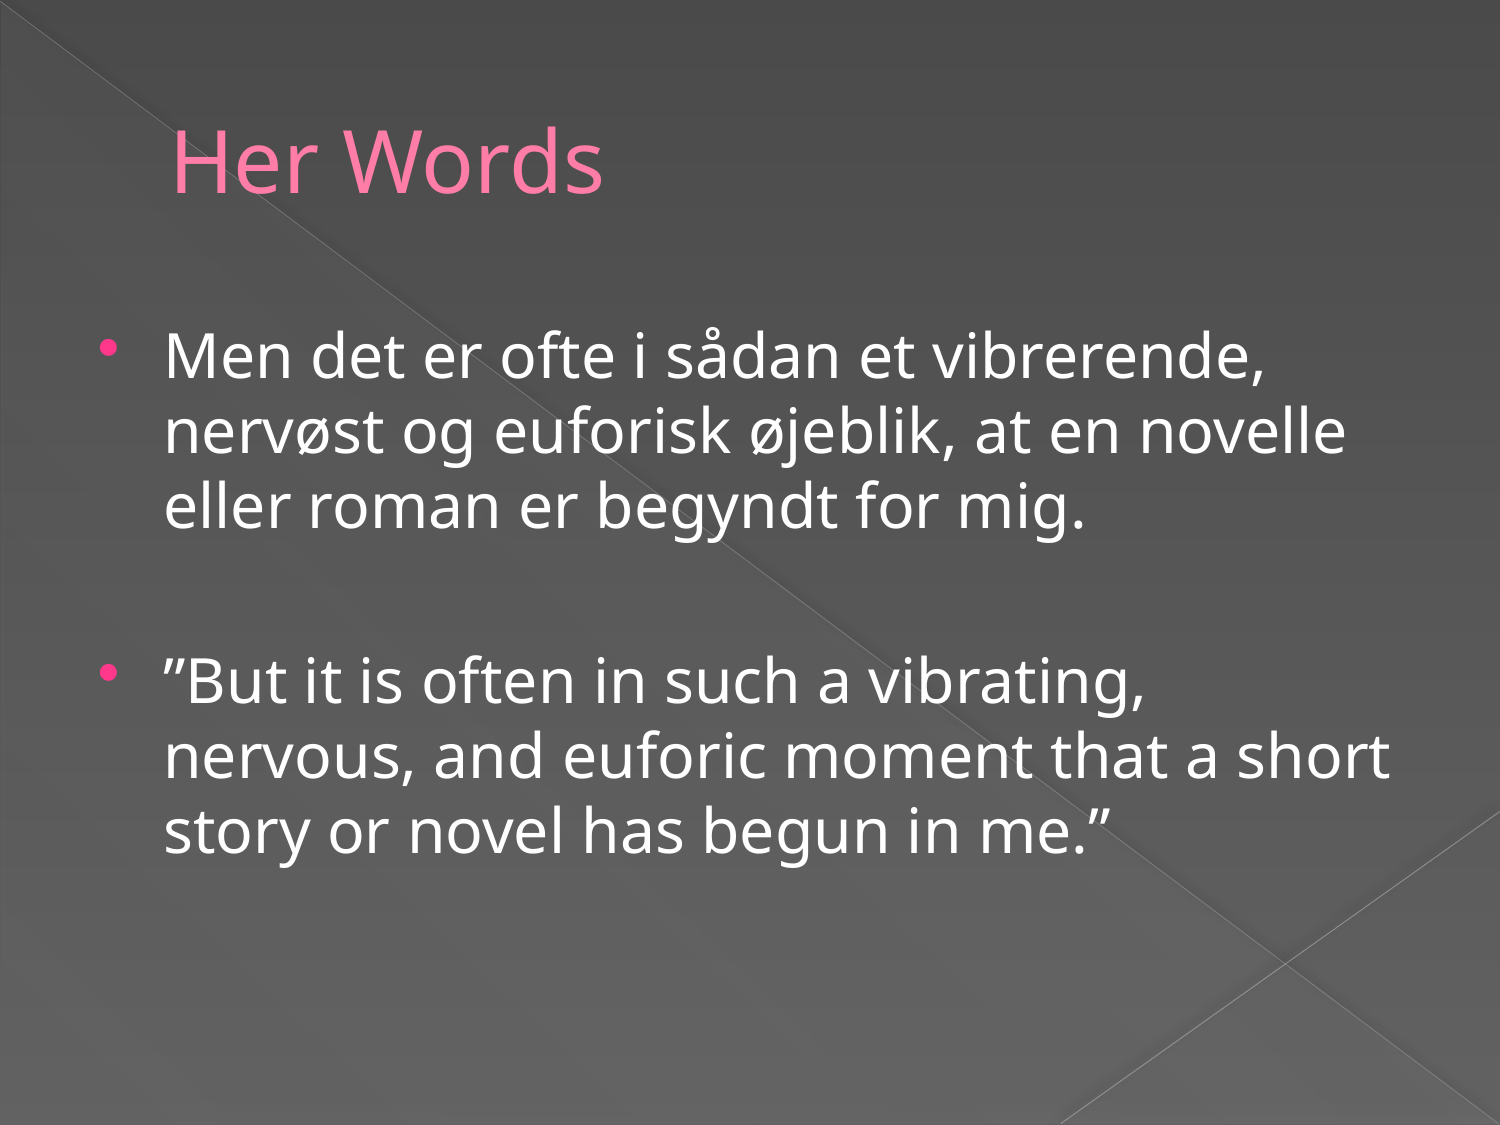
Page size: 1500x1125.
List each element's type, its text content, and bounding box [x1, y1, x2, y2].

title Her Words [75, 43, 1425, 274]
list Men det er ofte i sådan et vibrerende, nervøst og euforisk øjeblik, at en novelle eller roman er begyndt for mig. ”But it is often in such a vibrating, nervous, and euforic moment that a short story or novel has begun in me.” [75, 308, 1425, 1059]
